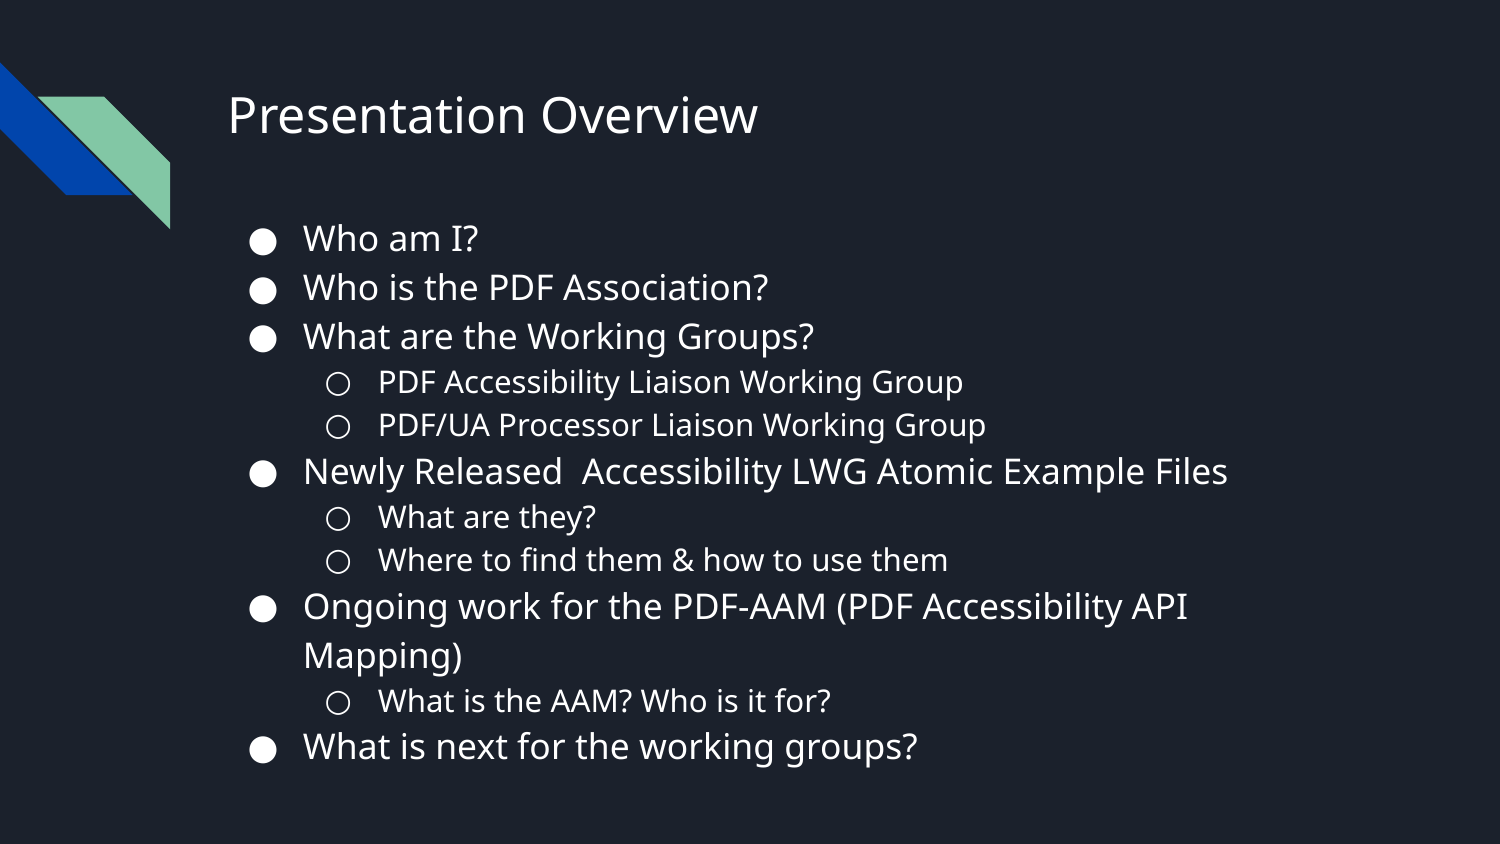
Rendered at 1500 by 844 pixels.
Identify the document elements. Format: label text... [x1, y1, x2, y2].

title Presentation Overview [212, 64, 1368, 194]
list Who am I? Who is the PDF Association? What are the Working Groups? PDF Accessibility Liaison Working Group PDF/UA Processor Liaison Working Group Newly Released Accessibility LWG Atomic Example Files What are they? Where to find them & how to use them Ongoing work for the PDF-AAM (PDF Accessibility API Mapping) What is the AAM? Who is it for? What is next for the working groups? [212, 194, 1368, 768]
